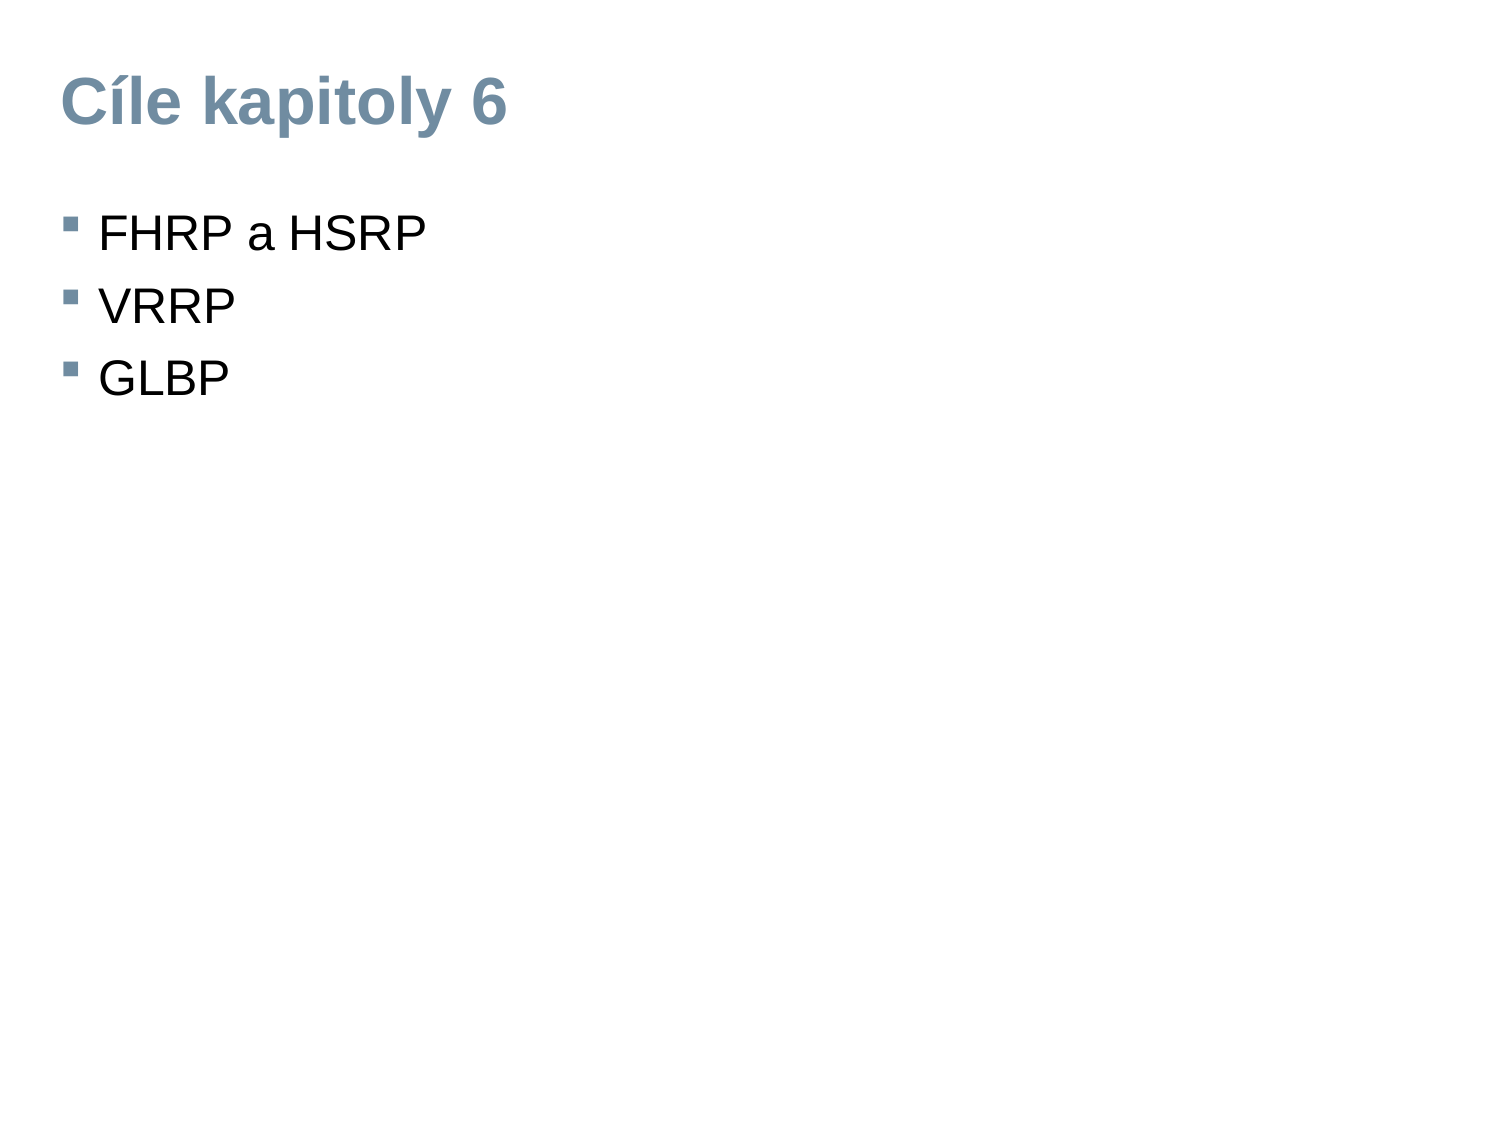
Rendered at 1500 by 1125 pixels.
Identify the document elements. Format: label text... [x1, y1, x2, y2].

list FHRP a HSRP VRRP GLBP [45, 193, 1444, 1037]
title Cíle kapitoly 6 [45, 59, 1444, 182]
